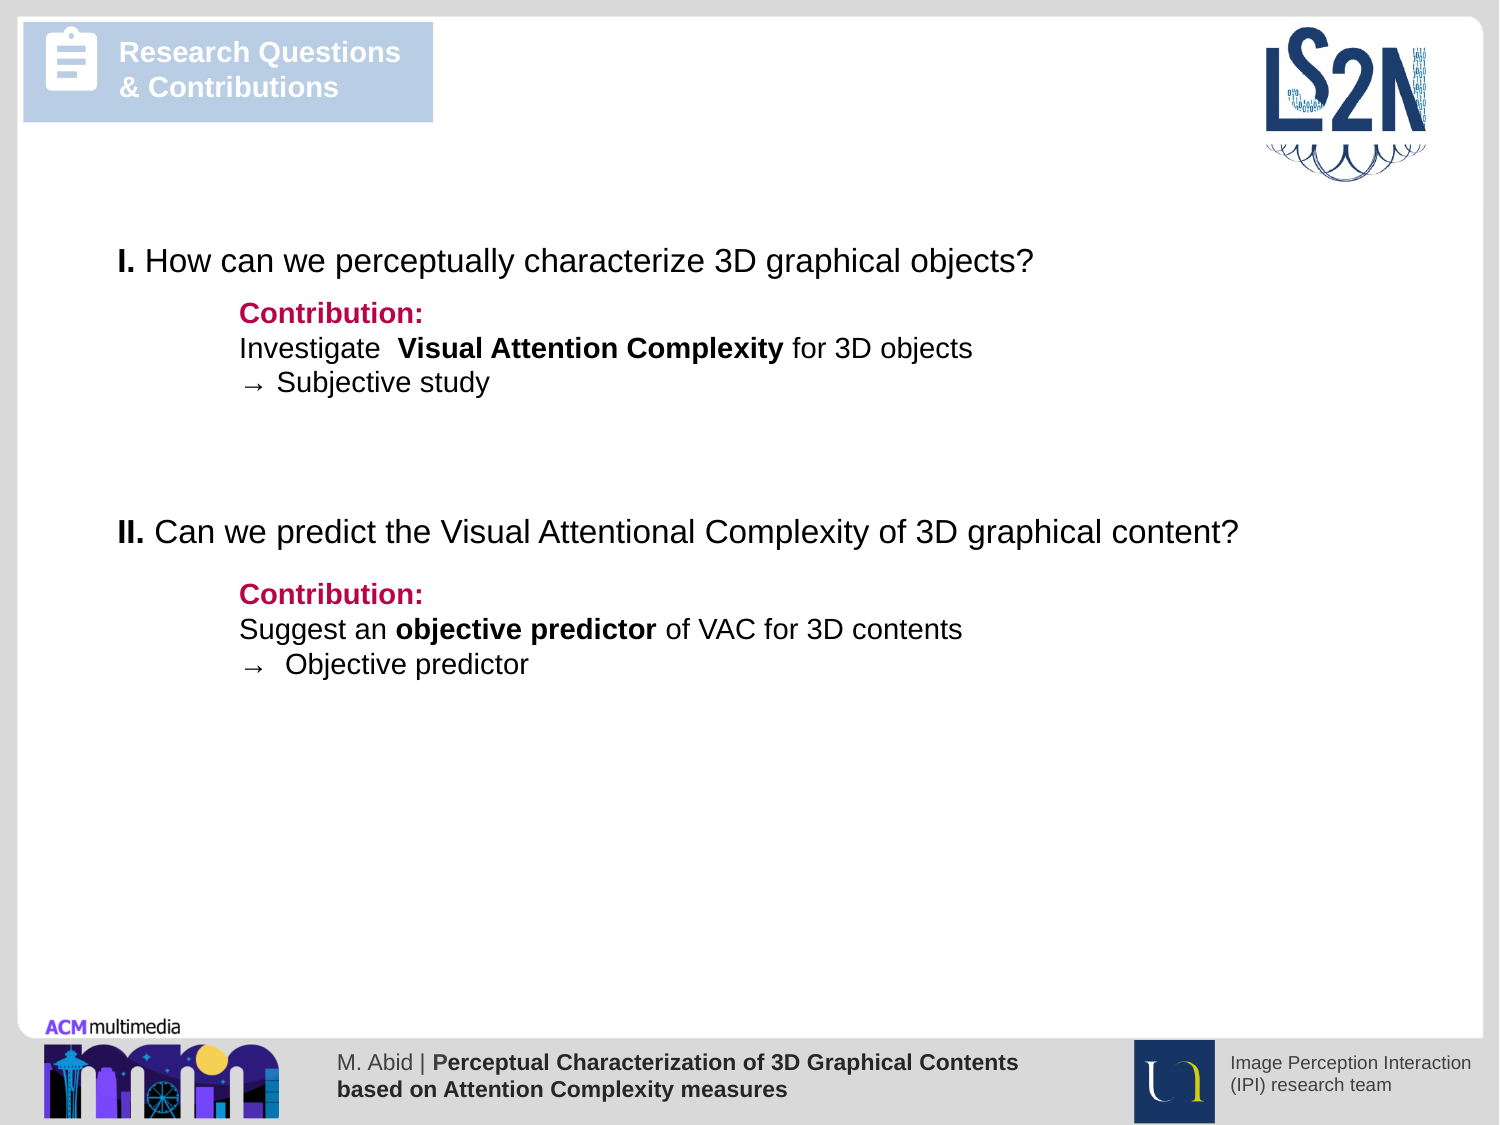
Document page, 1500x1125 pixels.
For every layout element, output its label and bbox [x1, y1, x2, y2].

text_box [102, 462, 1448, 726]
text_box [23, 17, 463, 134]
text_box [102, 231, 1355, 408]
picture [0, 0, 1500, 1125]
